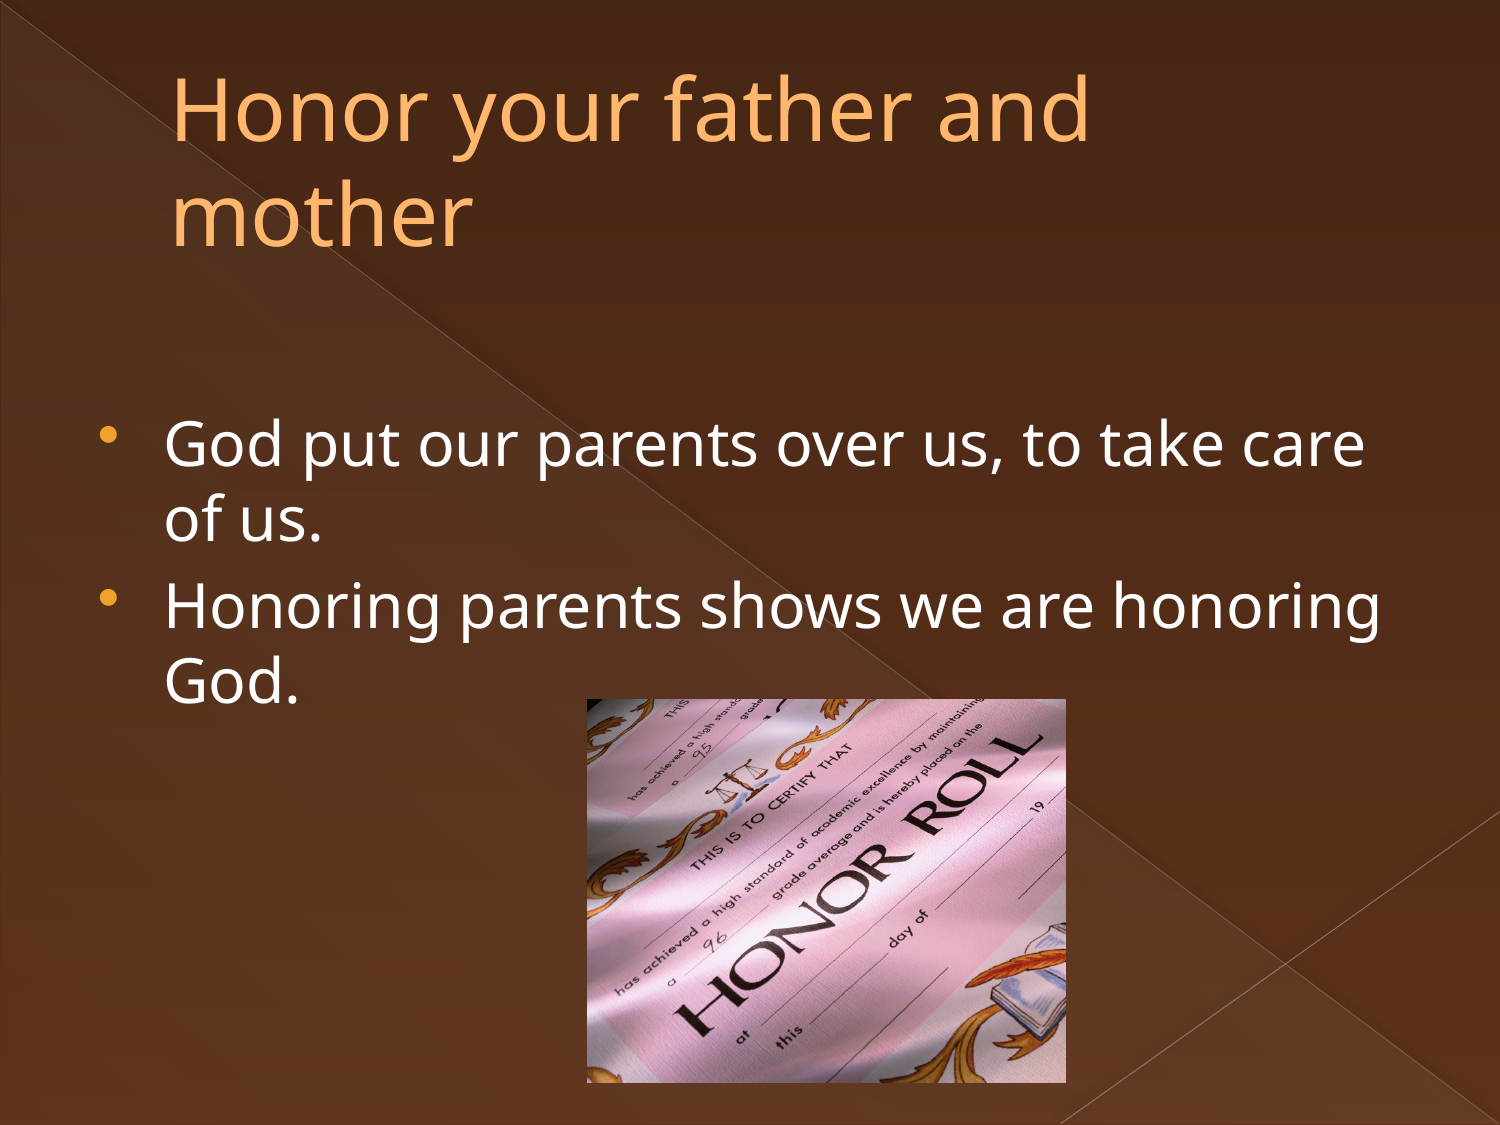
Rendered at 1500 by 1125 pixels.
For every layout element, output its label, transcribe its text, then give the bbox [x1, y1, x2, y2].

list God put our parents over us, to take care of us. Honoring parents shows we are honoring God. [75, 308, 1425, 1059]
picture [587, 699, 1066, 1083]
title Honor your father and mother [75, 43, 1425, 274]
